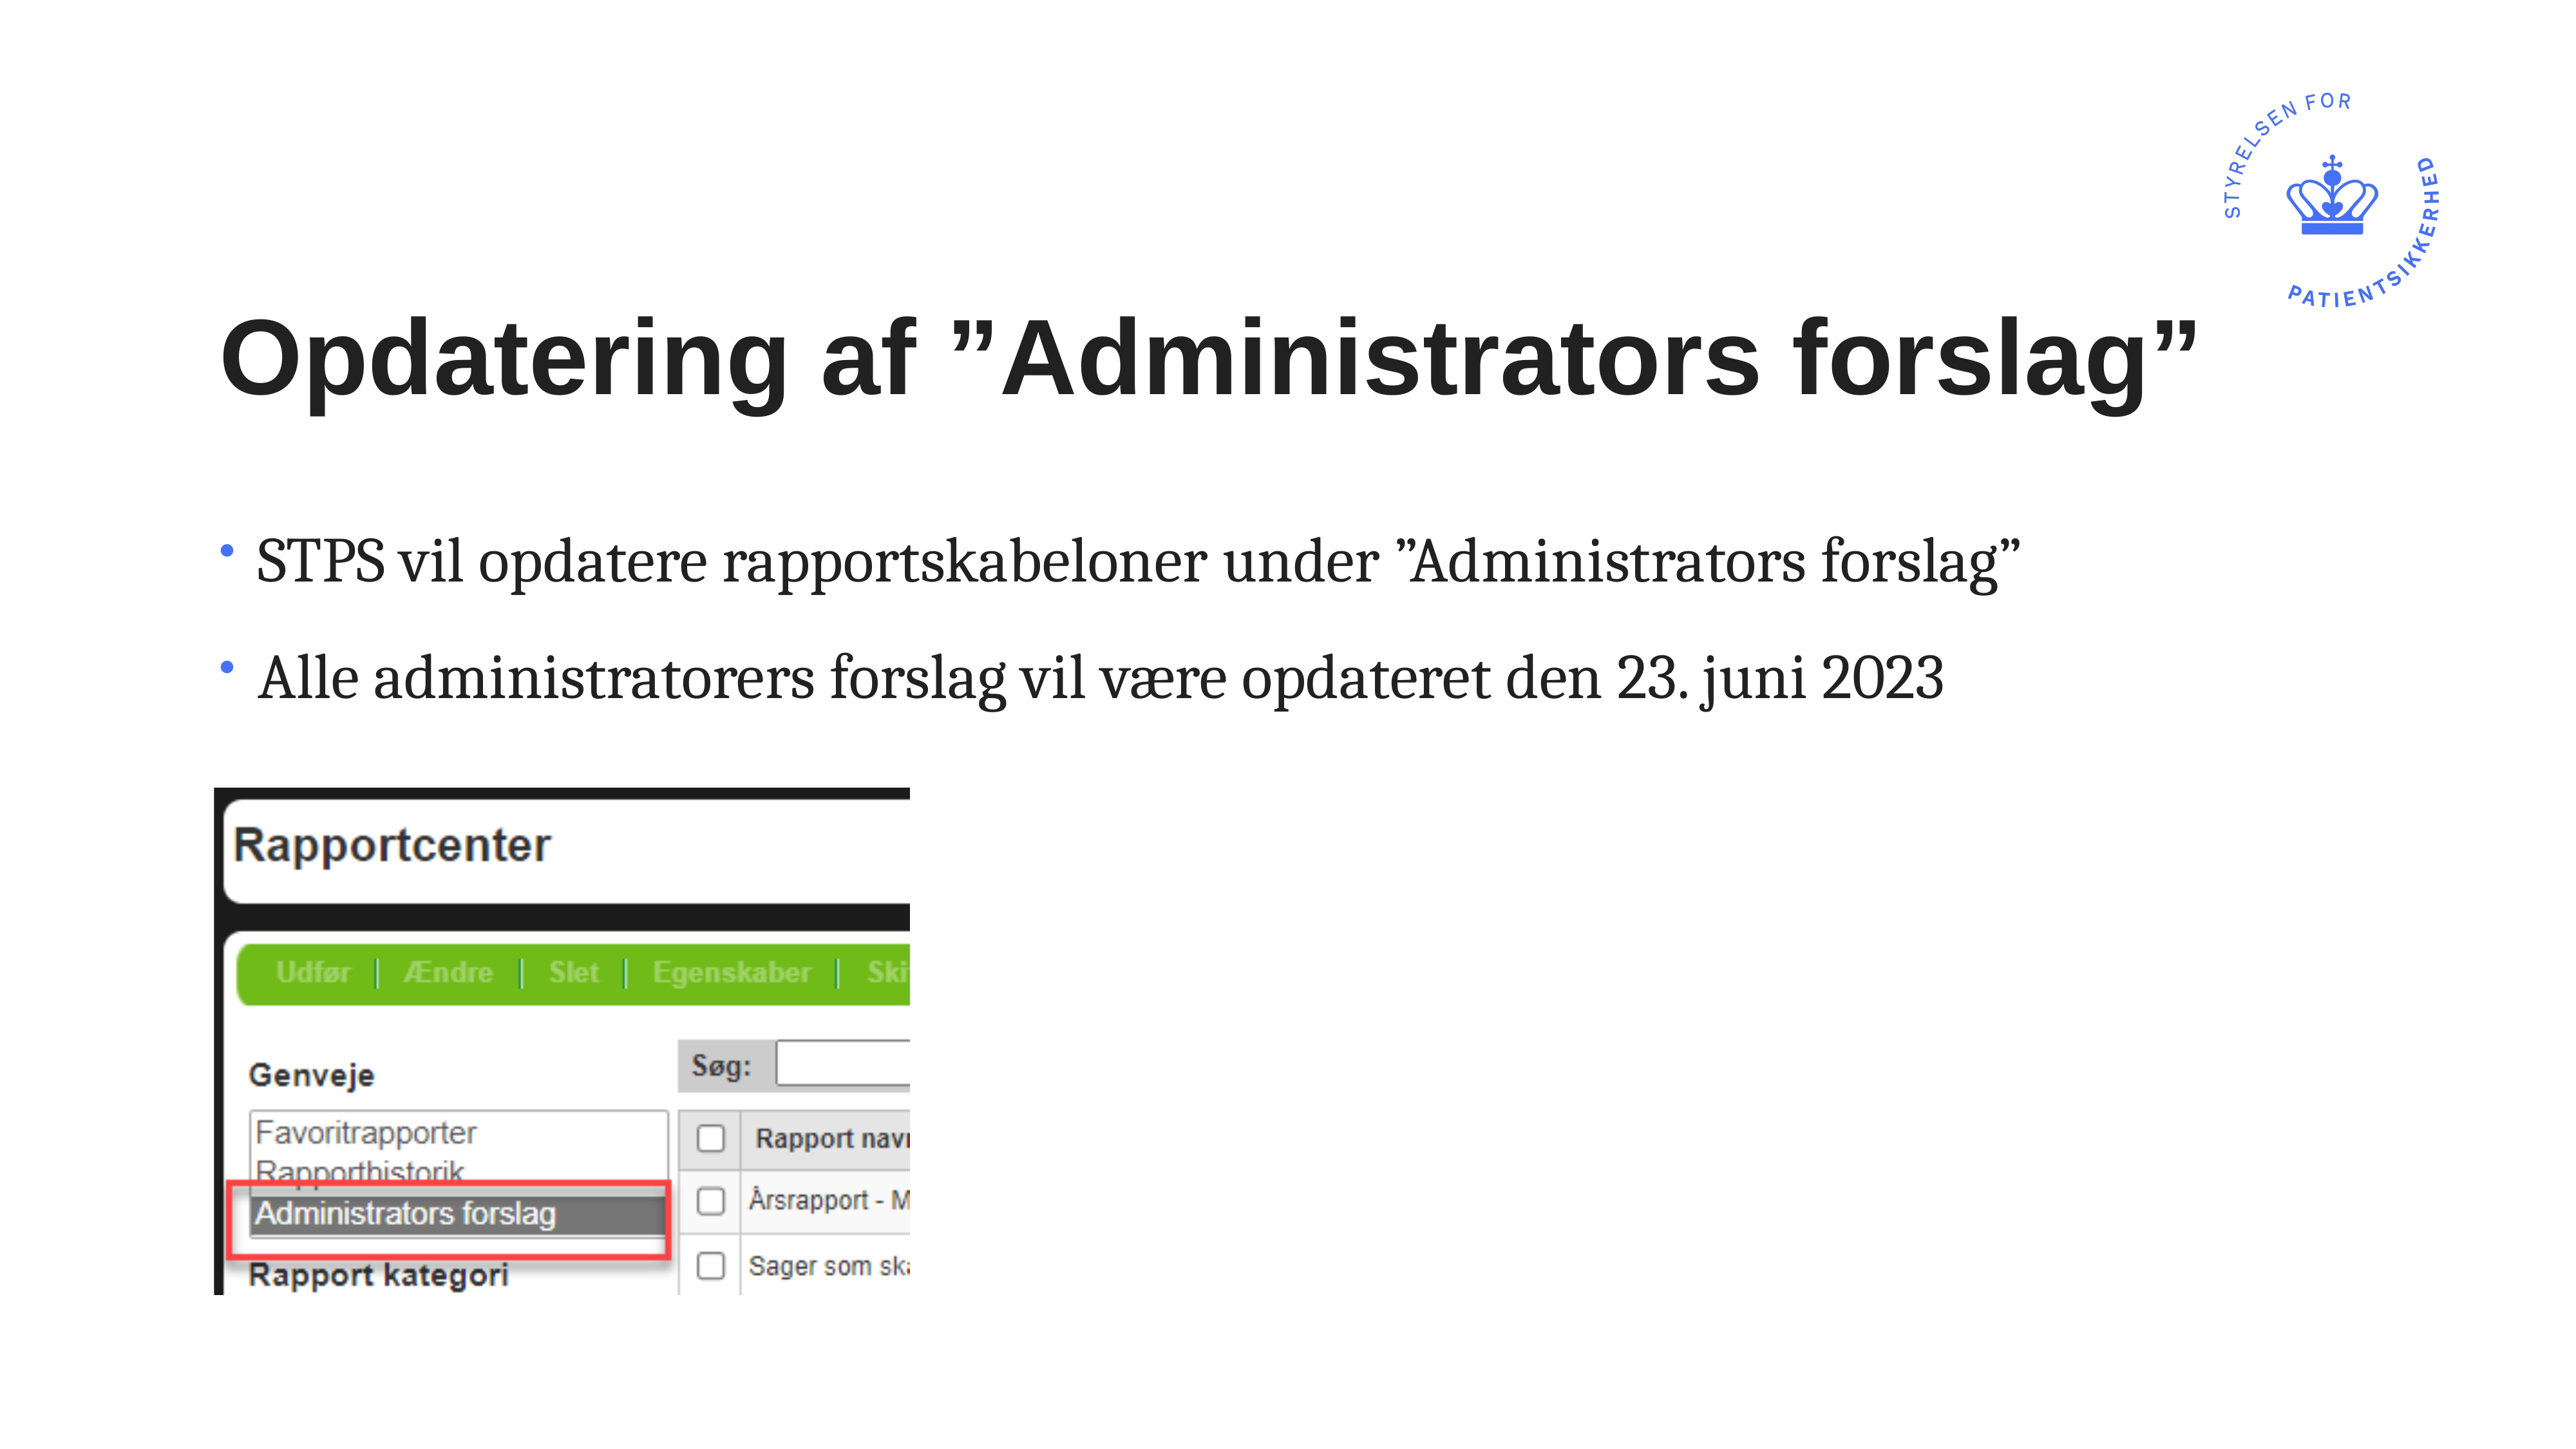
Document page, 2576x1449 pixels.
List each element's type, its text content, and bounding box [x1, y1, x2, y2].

picture [2224, 93, 2439, 307]
picture [214, 787, 911, 1296]
list STPS vil opdatere rapportskabeloner under ”Administrators forslag” Alle administratorers forslag vil være opdateret den 23. juni 2023 [213, 497, 2525, 1220]
title Opdatering af ”Administrators forslag” [213, 307, 2284, 483]
